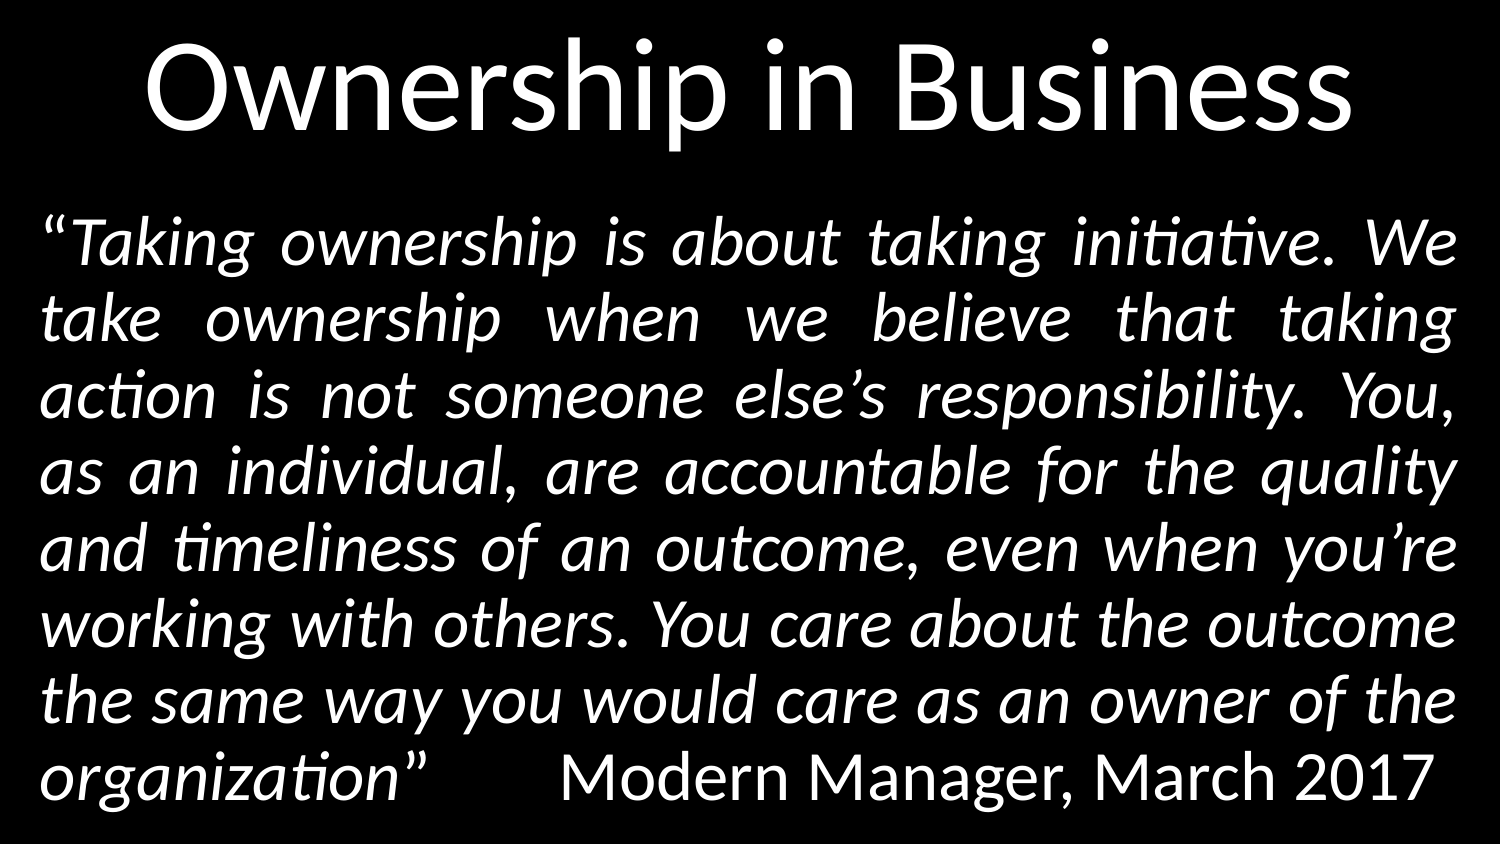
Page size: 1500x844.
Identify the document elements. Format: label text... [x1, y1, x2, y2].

title Ownership in Business [0, 0, 1500, 175]
list “Taking ownership is about taking initiative. We take ownership when we believe that taking action is not someone else’s responsibility. You, as an individual, are accountable for the quality and timeliness of an outcome, even when you’re working with others. You care about the outcome the same way you would care as an owner of the organization” Modern Manager, March 2017 [24, 196, 1475, 844]
